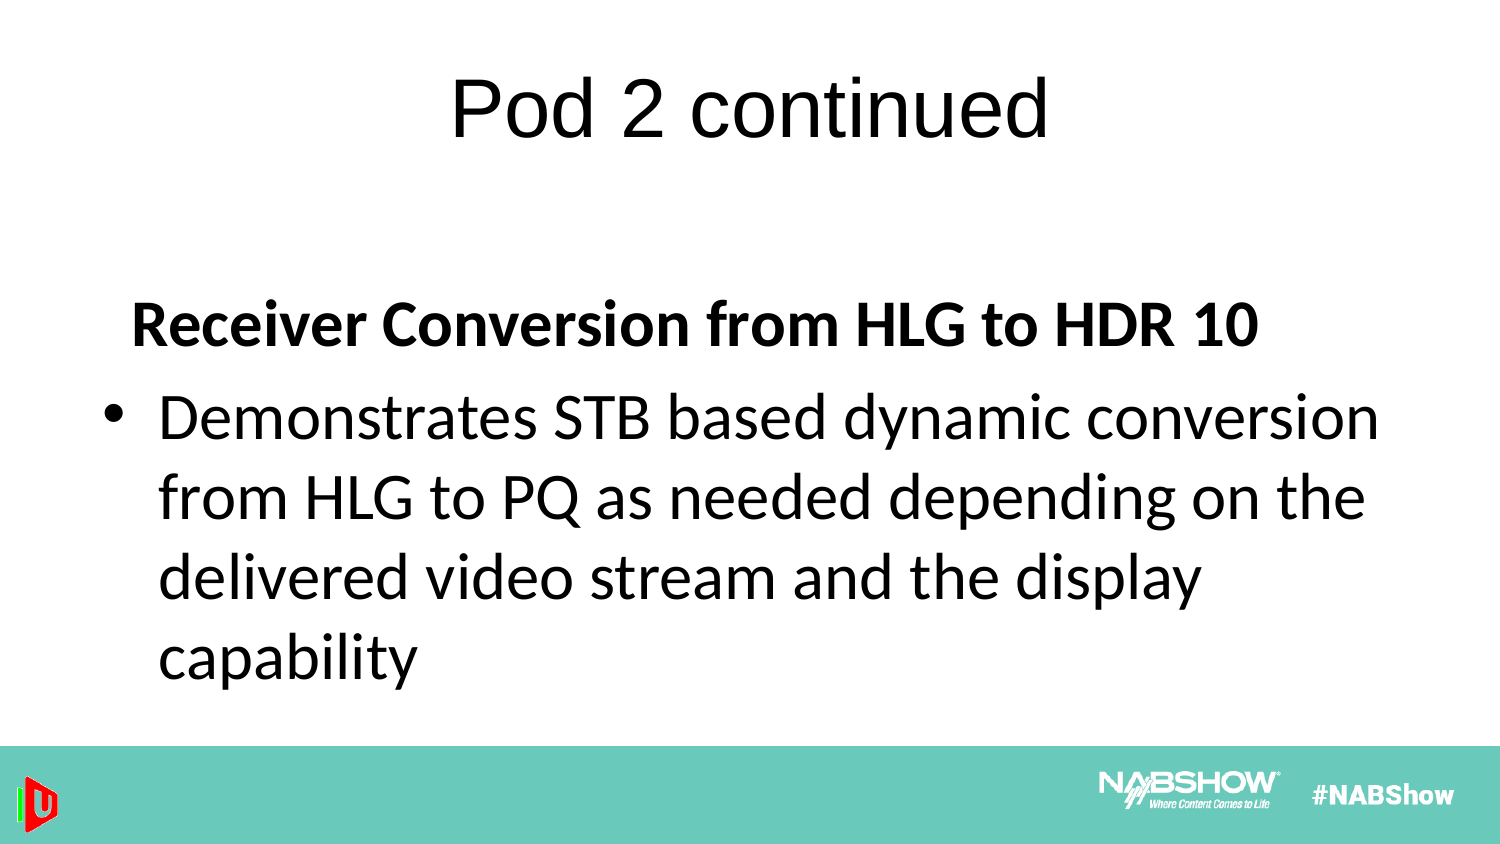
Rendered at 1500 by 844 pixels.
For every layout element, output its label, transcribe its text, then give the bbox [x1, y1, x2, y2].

picture [0, 0, 1500, 844]
title Pod 2 continued [75, 33, 1425, 175]
list Receiver Conversion from HLG to HDR 10 Demonstrates STB based dynamic conversion from HLG to PQ as needed depending on the delivered video stream and the display capability [87, 271, 1425, 797]
